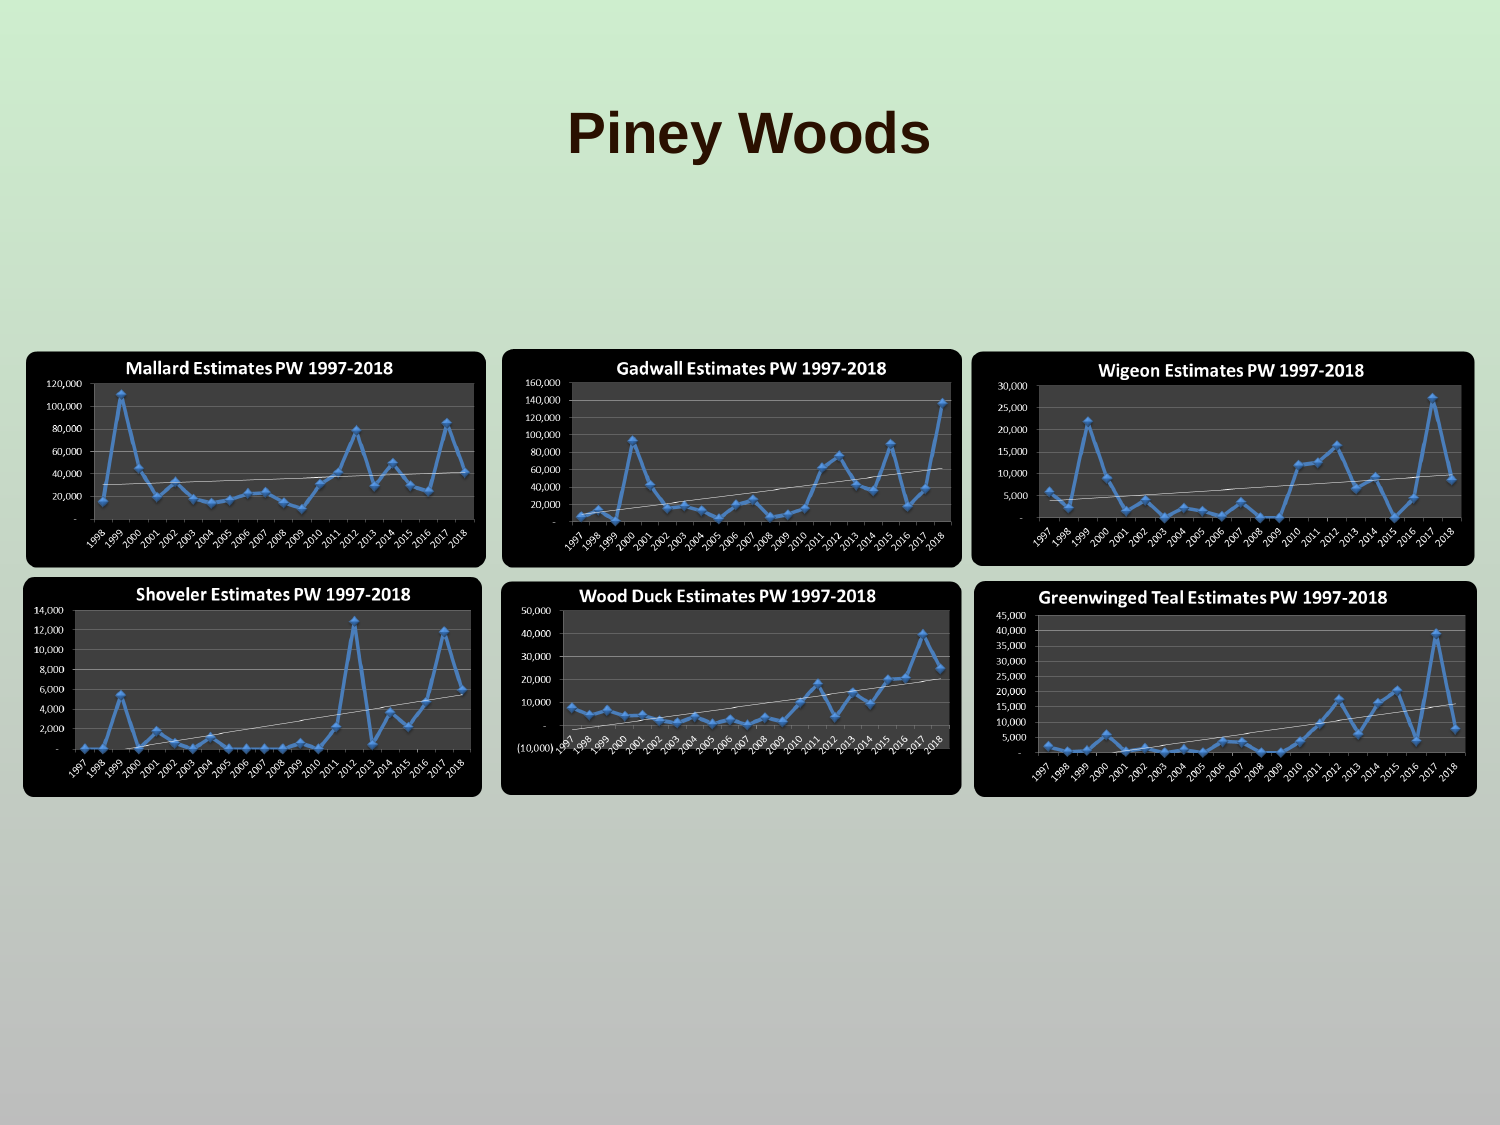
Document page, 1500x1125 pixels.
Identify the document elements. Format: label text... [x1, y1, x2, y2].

picture [22, 349, 1477, 798]
text_box Piney Woods [262, 87, 1238, 173]
